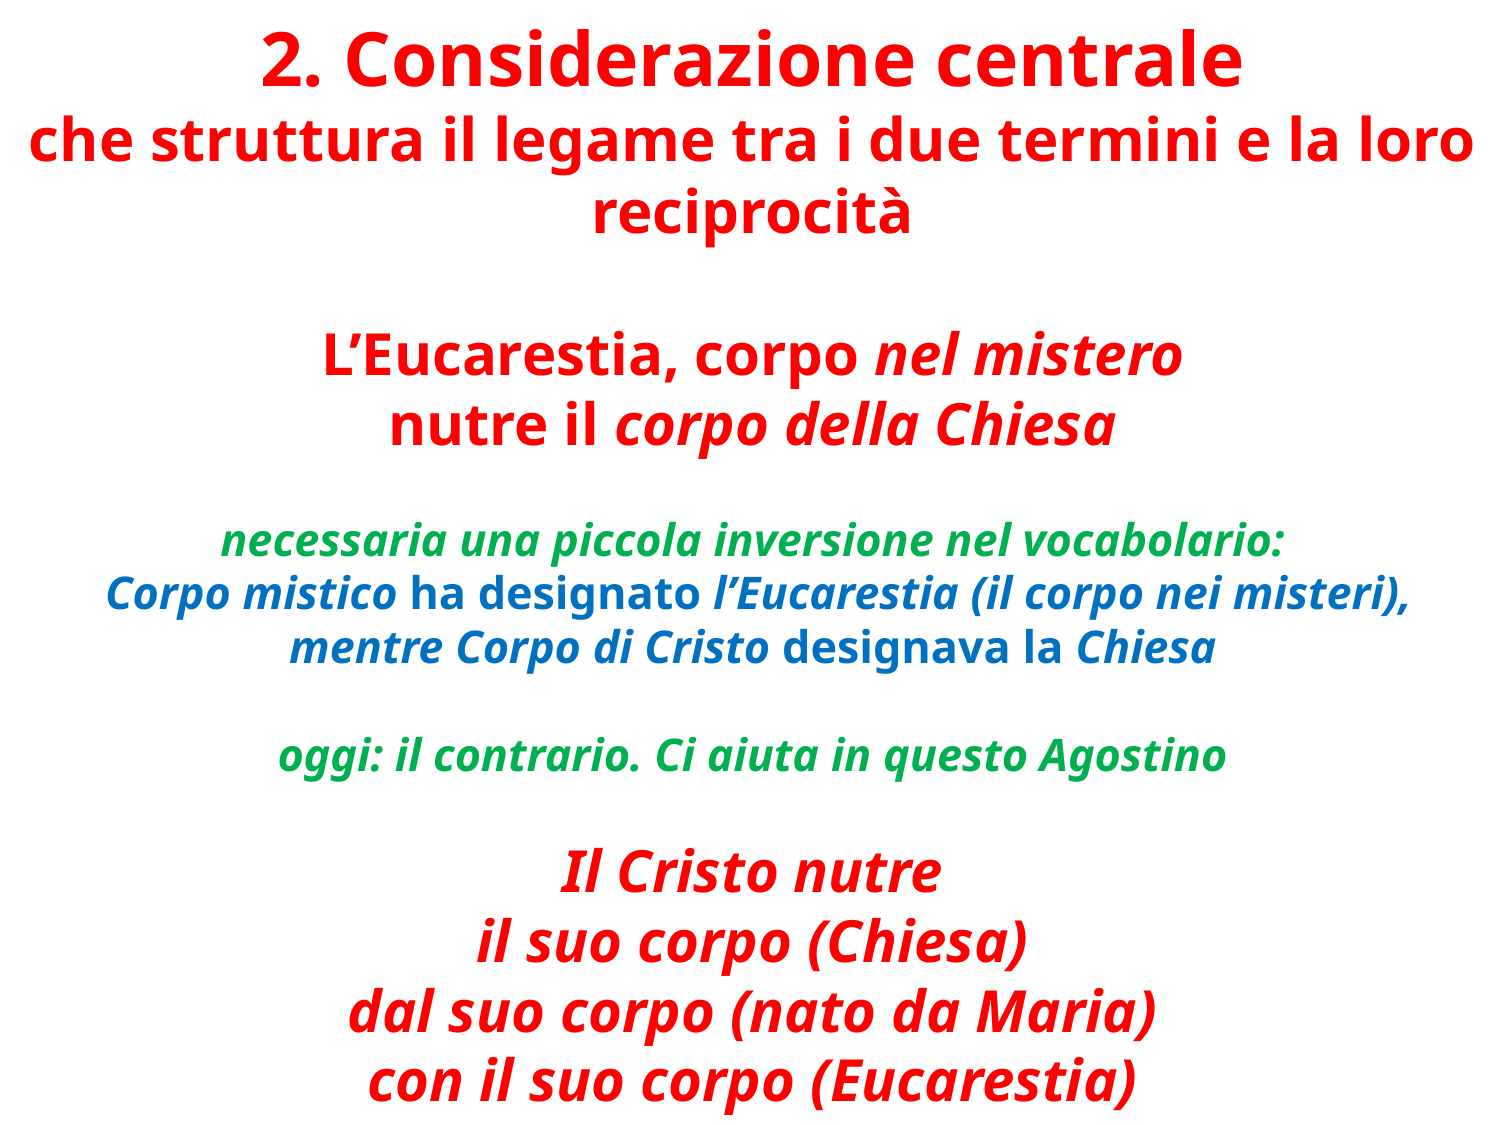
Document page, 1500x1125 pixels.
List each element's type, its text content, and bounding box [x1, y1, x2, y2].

title 2. Considerazione centrale che struttura il legame tra i due termini e la loro reciprocità L’Eucarestia, corpo nel mistero nutre il corpo della Chiesa necessaria una piccola inversione nel vocabolario: Corpo mistico ha designato l’Eucarestia (il corpo nei misteri), mentre Corpo di Cristo designava la Chiesa oggi: il contrario. Ci aiuta in questo Agostino Il Cristo nutre il suo corpo (Chiesa) dal suo corpo (nato da Maria) con il suo corpo (Eucarestia) [5, 0, 1500, 1125]
